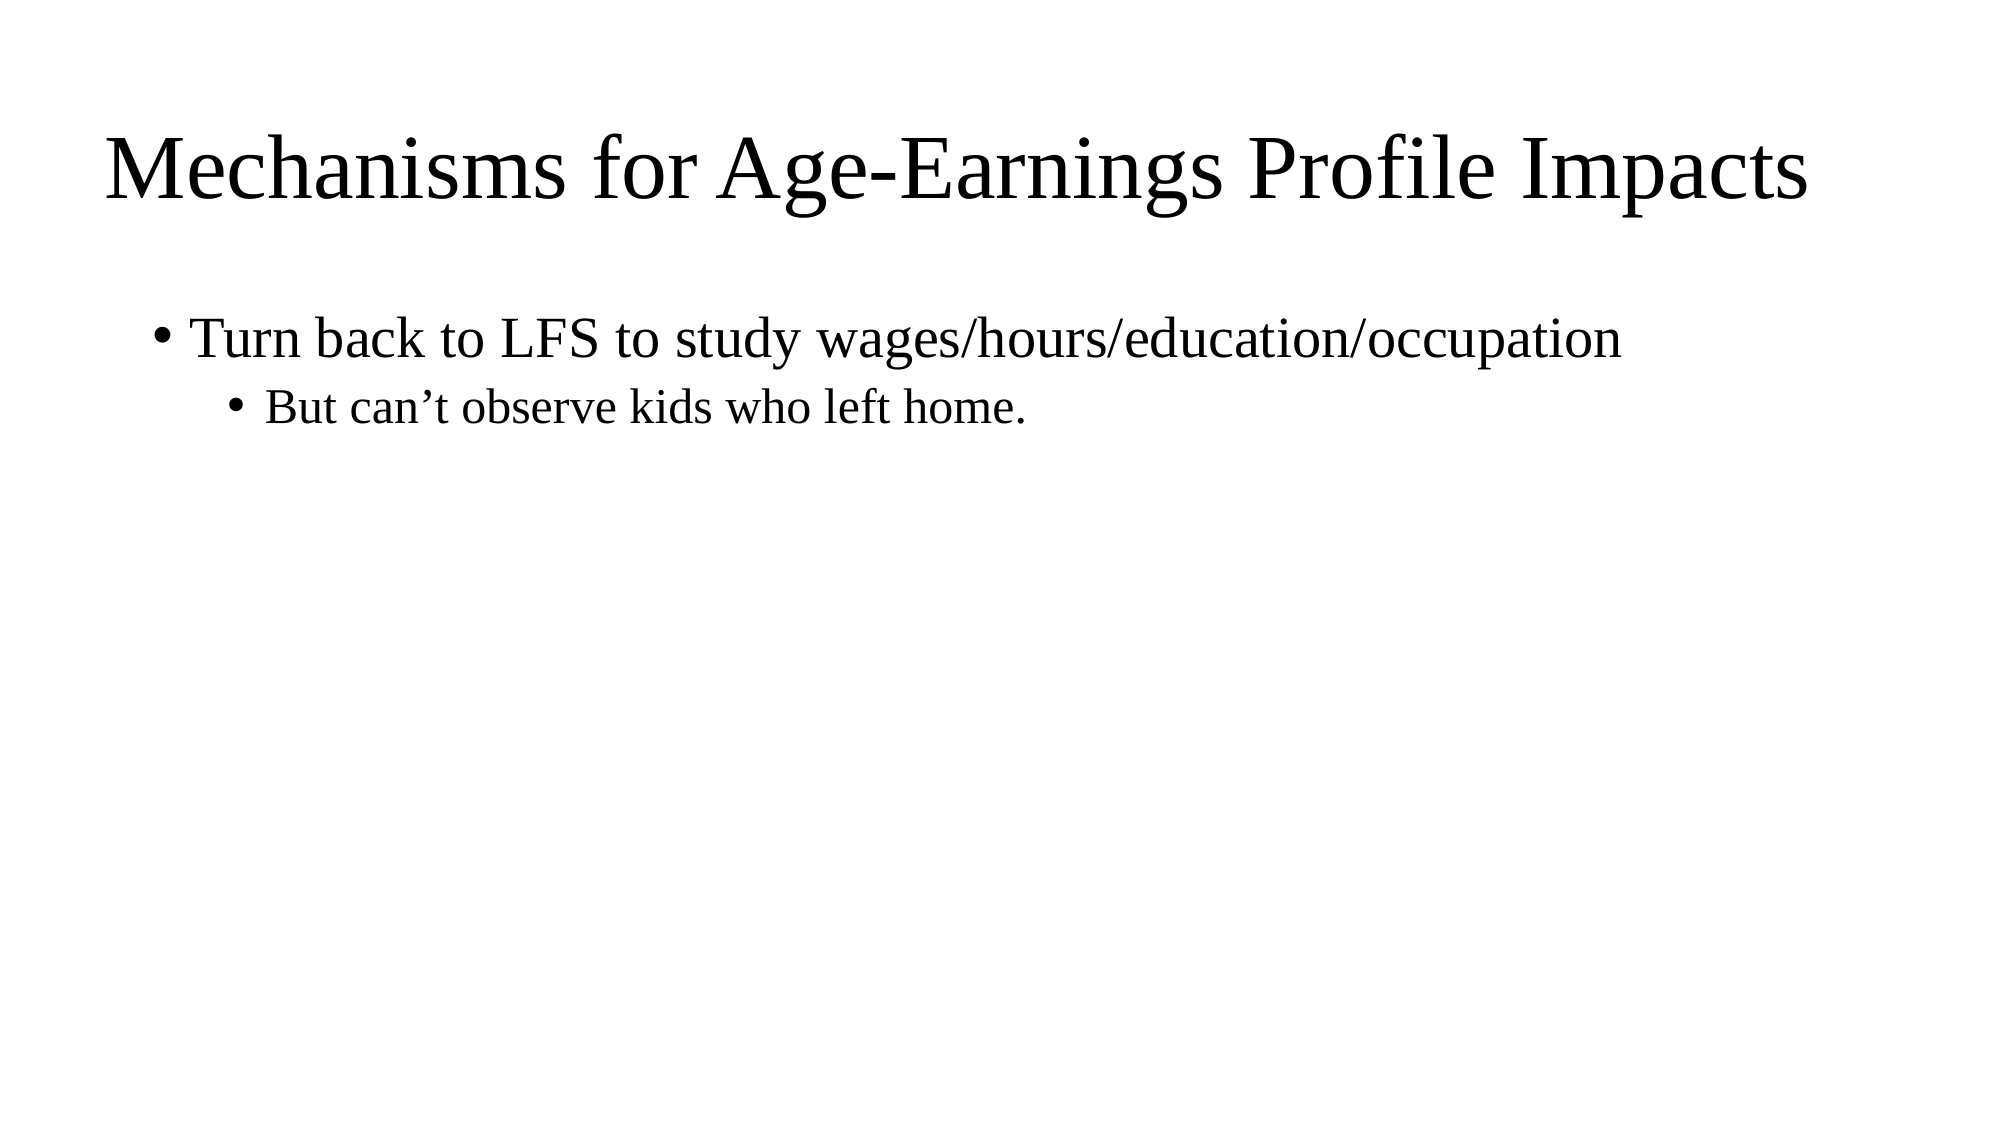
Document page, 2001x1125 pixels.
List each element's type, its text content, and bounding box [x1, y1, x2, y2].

title Mechanisms for Age-Earnings Profile Impacts [89, 59, 1863, 278]
list Turn back to LFS to study wages/hours/education/occupation But can’t observe kids who left home. [137, 299, 1863, 1050]
